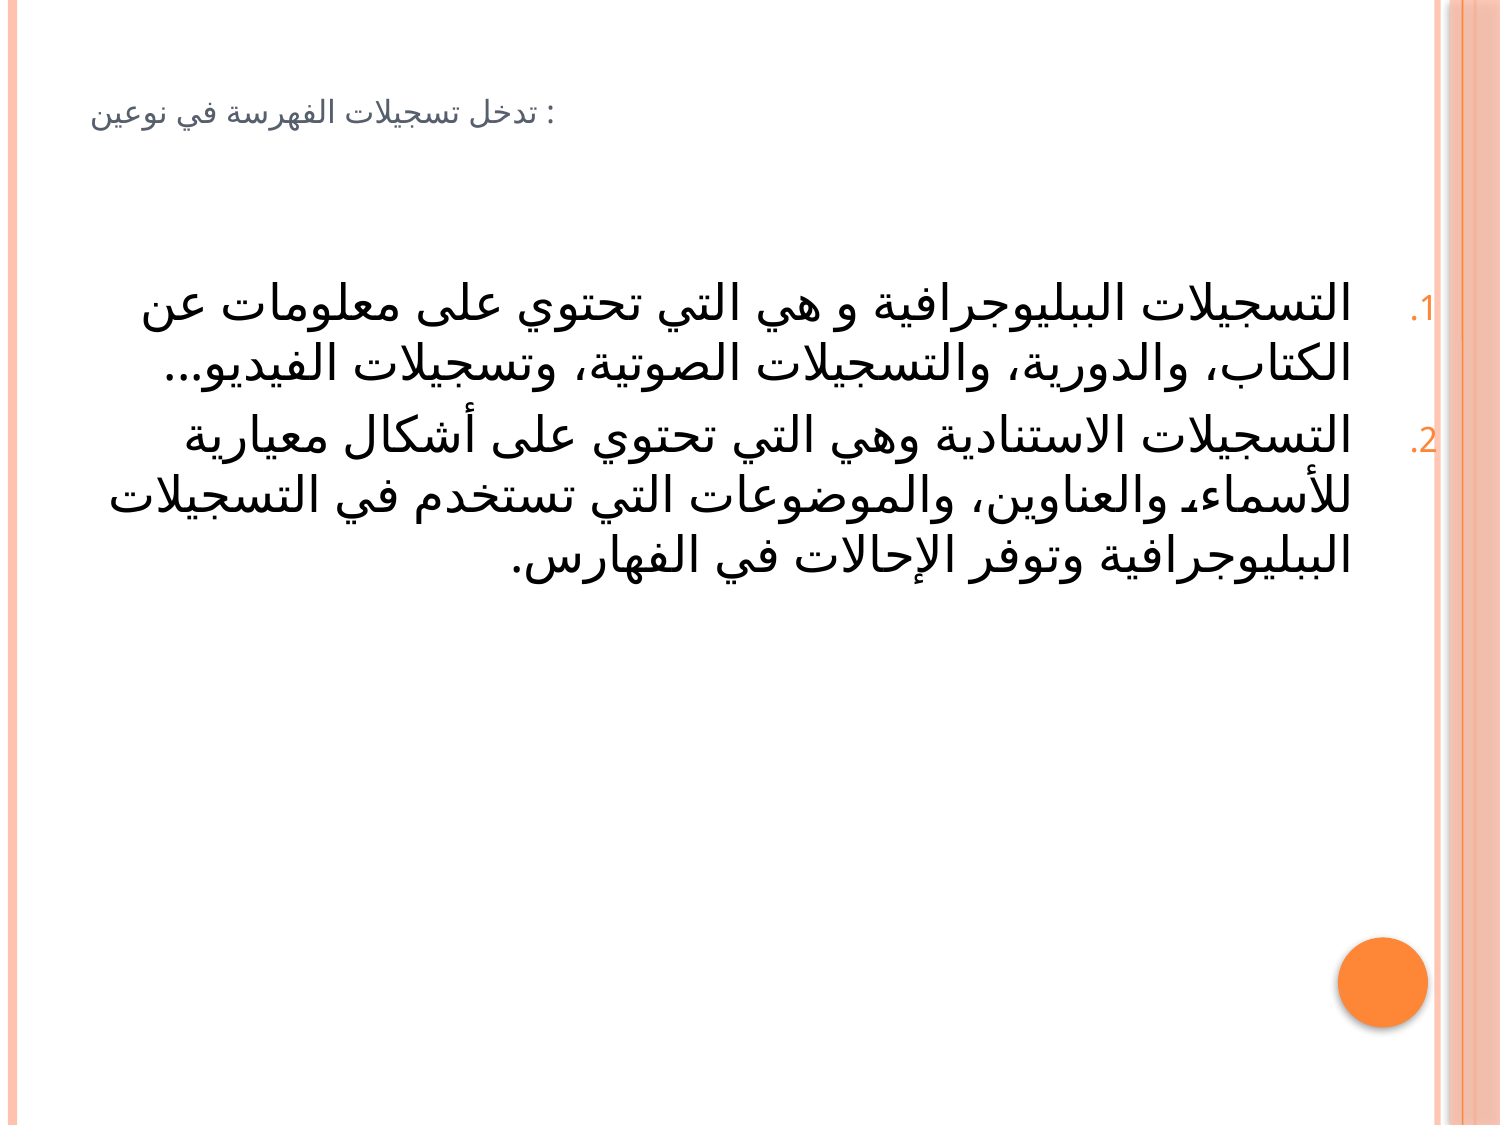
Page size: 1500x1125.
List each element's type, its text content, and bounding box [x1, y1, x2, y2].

list التسجیلات الببلیوجرافیة و ھي التي تحتوي على معلومات عن الكتاب، والدوریة، والتسجیلات الصوتیة، وتسجیلات الفیدیو... التسجیلات الاستنادیة وھي التي تحتوي على أشكال معیاریة للأسماء، والعناوین، والموضوعات التي تستخدم في التسجیلات الببلیوجرافیة وتوفر الإحالات في الفھارس. [58, 262, 1454, 1005]
title تدخل تسجیلات الفھرسة في نوعین : [75, 45, 1425, 176]
